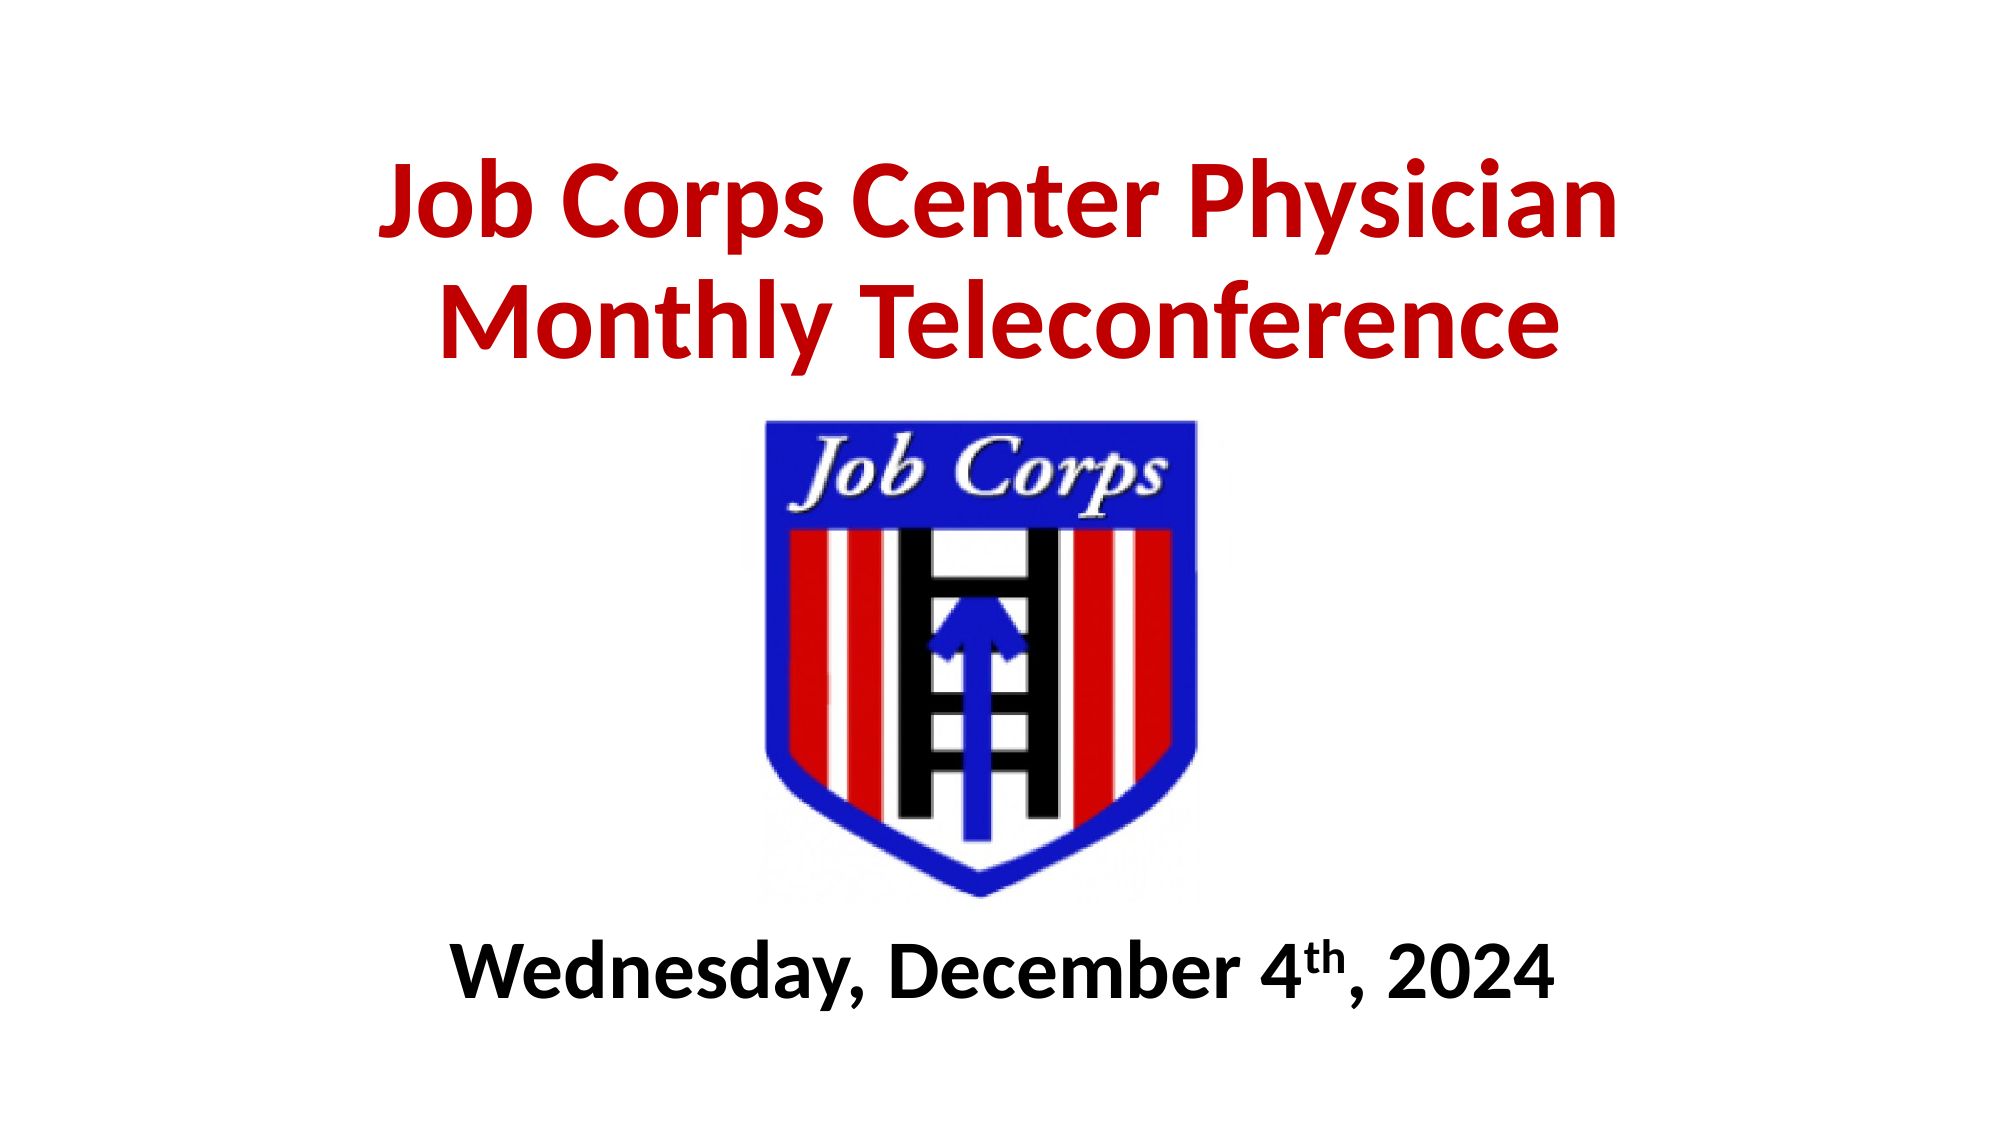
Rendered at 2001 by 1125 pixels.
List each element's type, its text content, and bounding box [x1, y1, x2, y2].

subtitle Wednesday, December 4th, 2024 [209, 413, 1680, 1059]
title Job Corps Center Physician Monthly Teleconference [75, 84, 1925, 391]
picture [733, 412, 1232, 911]
